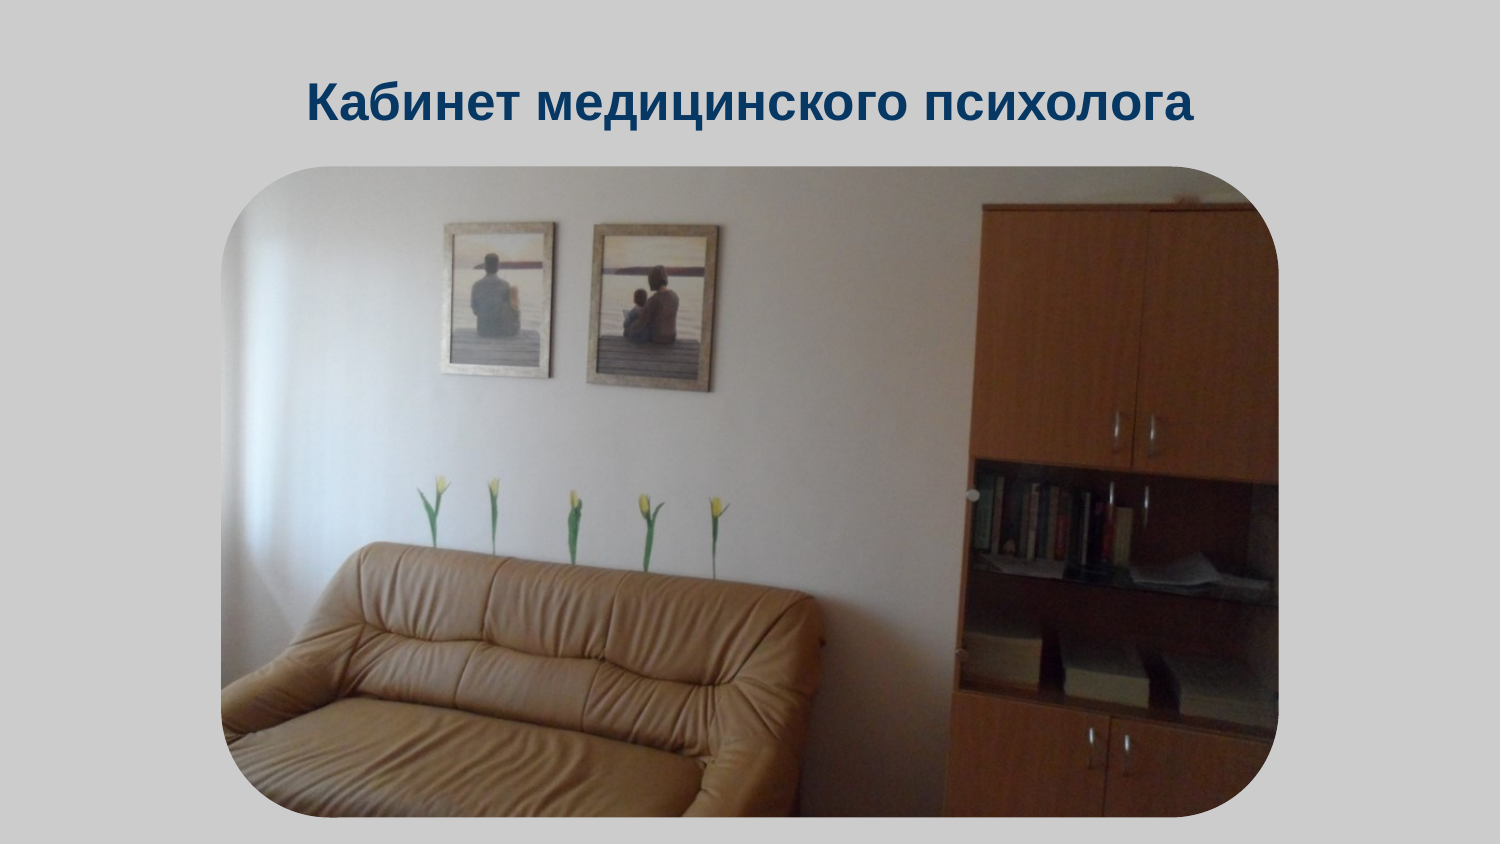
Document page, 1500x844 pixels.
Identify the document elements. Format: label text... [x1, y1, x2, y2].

title Кабинет медицинского психолога [51, 52, 1449, 146]
picture [220, 166, 1279, 818]
